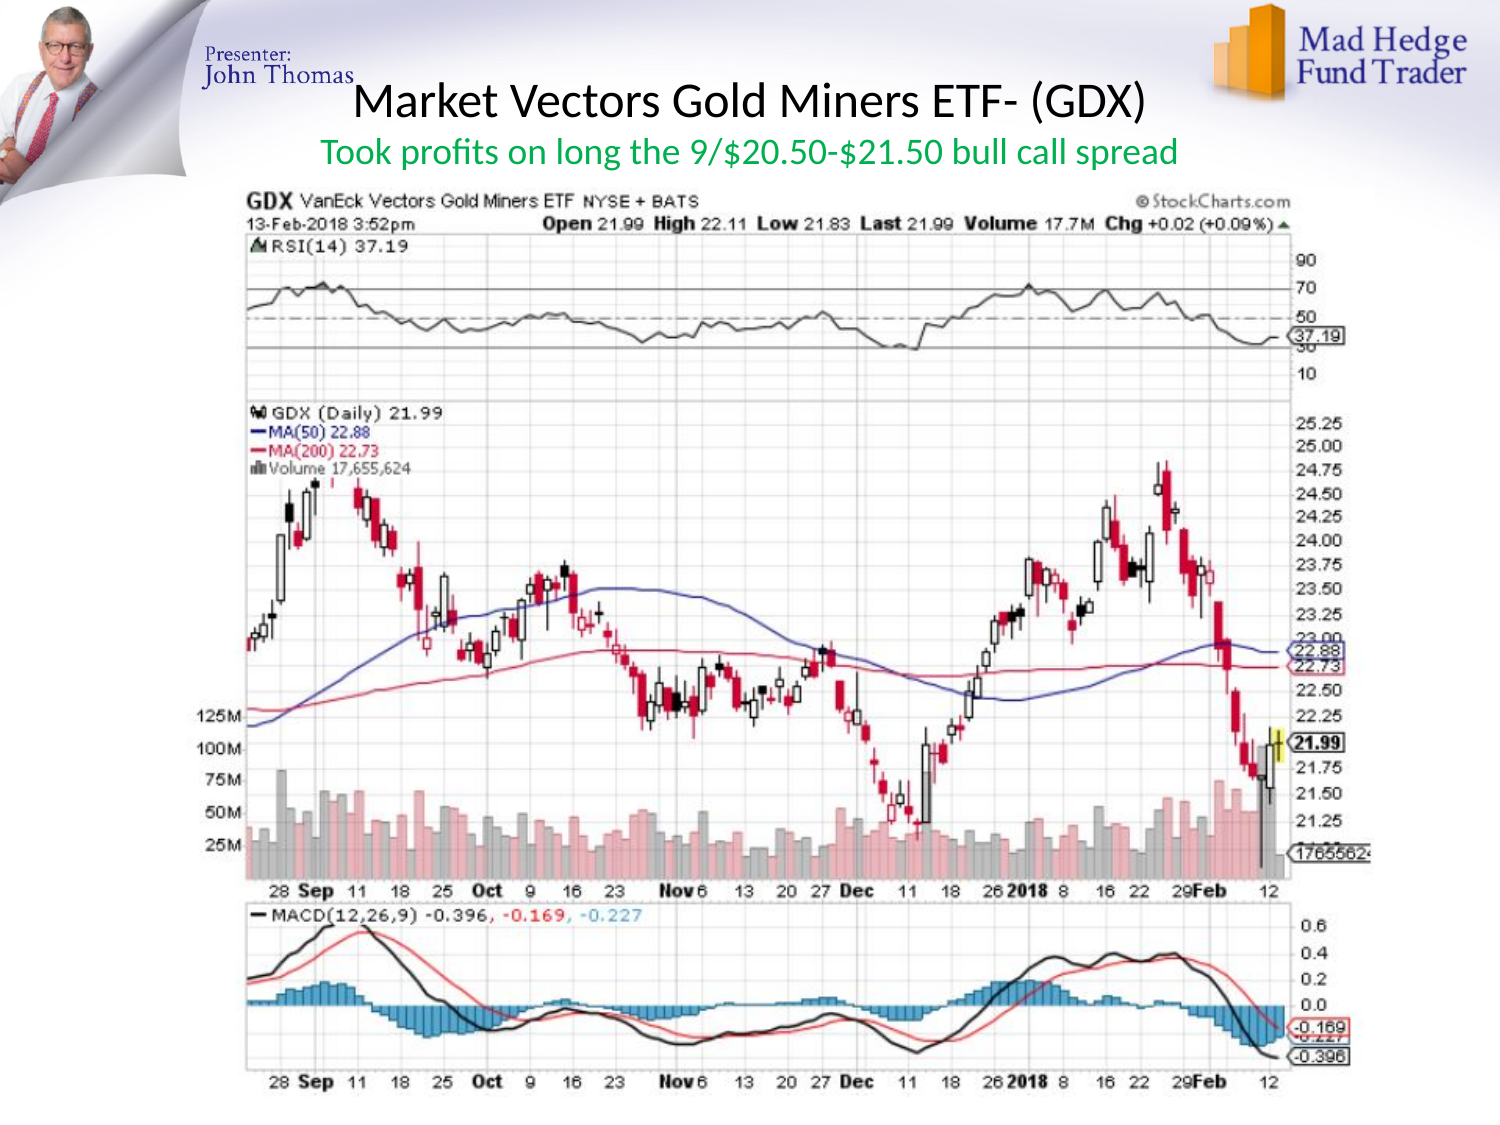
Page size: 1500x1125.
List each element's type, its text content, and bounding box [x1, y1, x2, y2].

title Market Vectors Gold Miners ETF- (GDX) Took profits on long the 9/$20.50-$21.50 bull call spread [75, 24, 1425, 200]
picture [0, 0, 1500, 1098]
